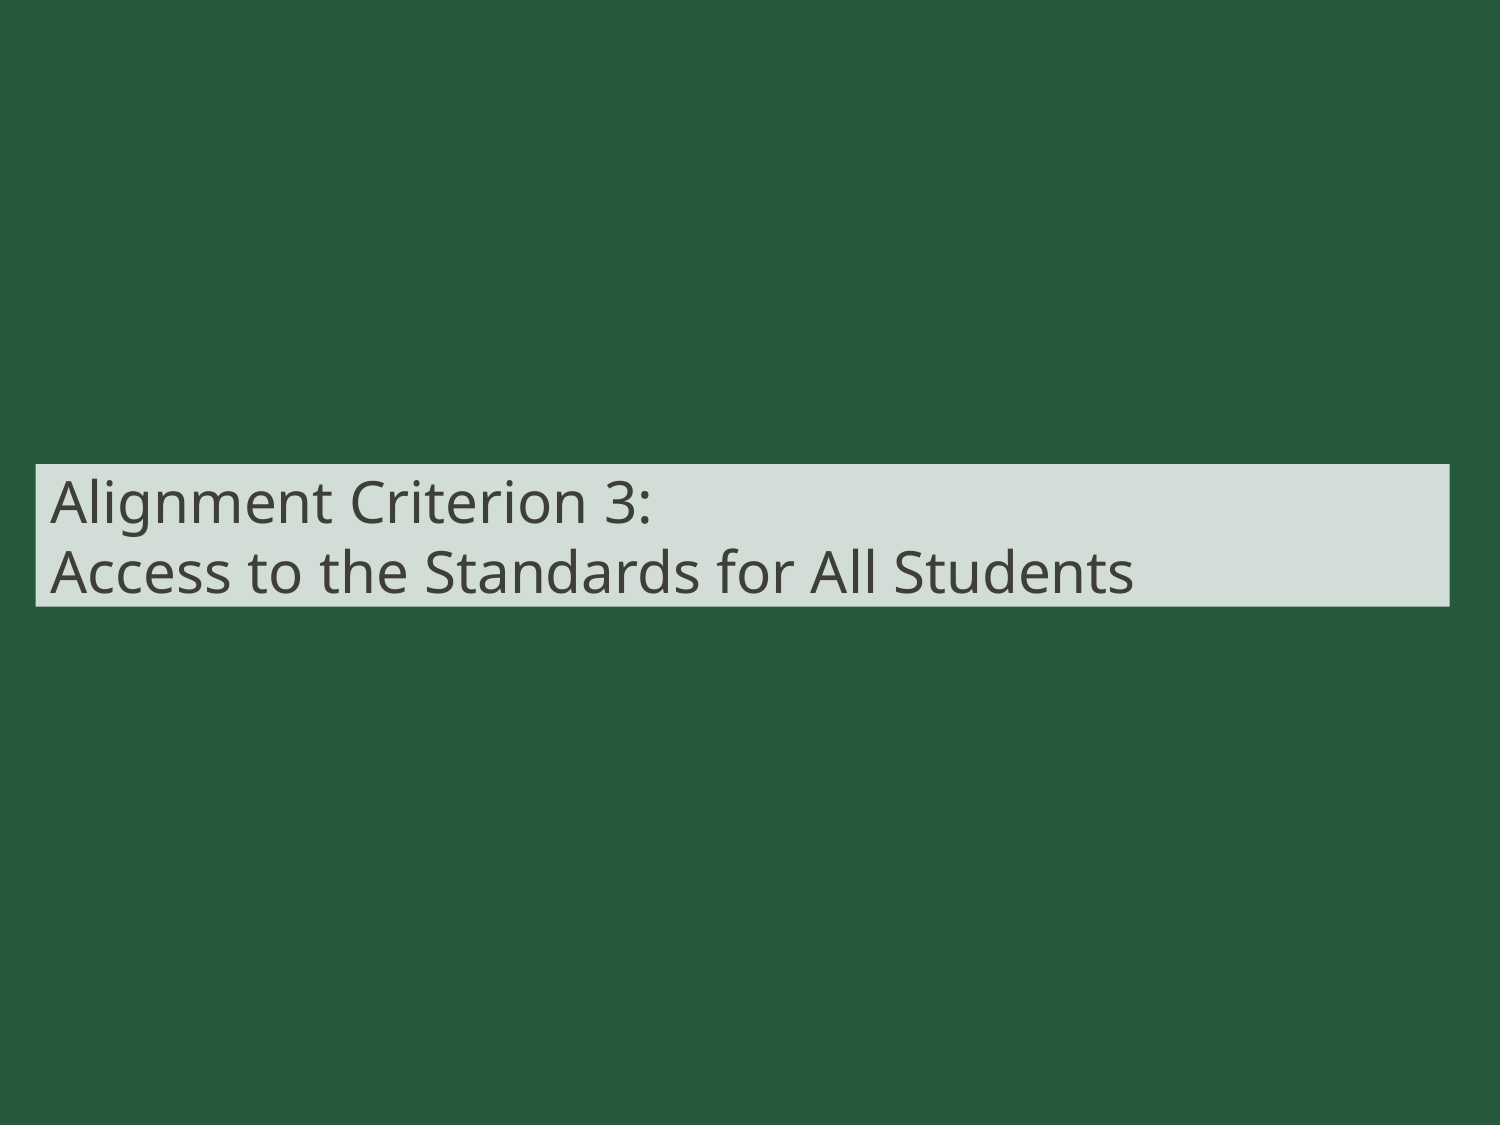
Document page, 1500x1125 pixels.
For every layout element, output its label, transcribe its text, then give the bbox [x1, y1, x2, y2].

title Alignment Criterion 3: Access to the Standards for All Students [35, 464, 1450, 607]
